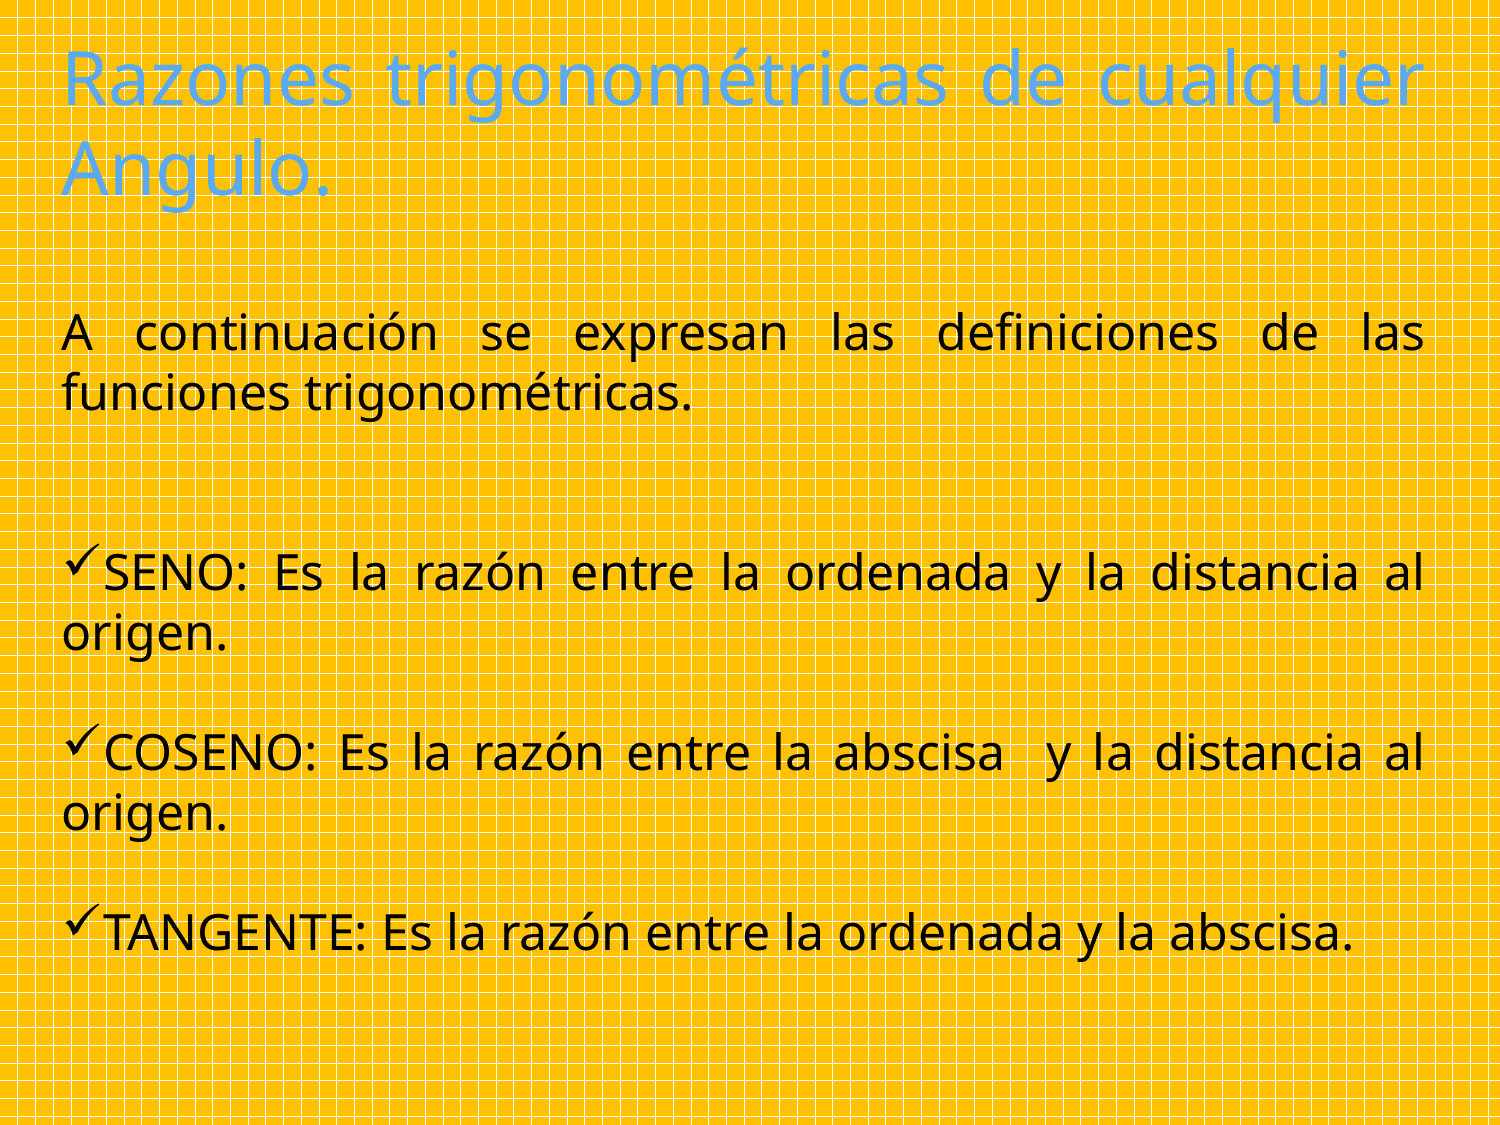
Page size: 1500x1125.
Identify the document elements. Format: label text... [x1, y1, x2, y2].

text_box Razones trigonométricas de cualquier Angulo. A continuación se expresan las definiciones de las funciones trigonométricas. SENO: Es la razón entre la ordenada y la distancia al origen. COSENO: Es la razón entre la abscisa y la distancia al origen. TANGENTE: Es la razón entre la ordenada y la abscisa. [46, 23, 1442, 1125]
